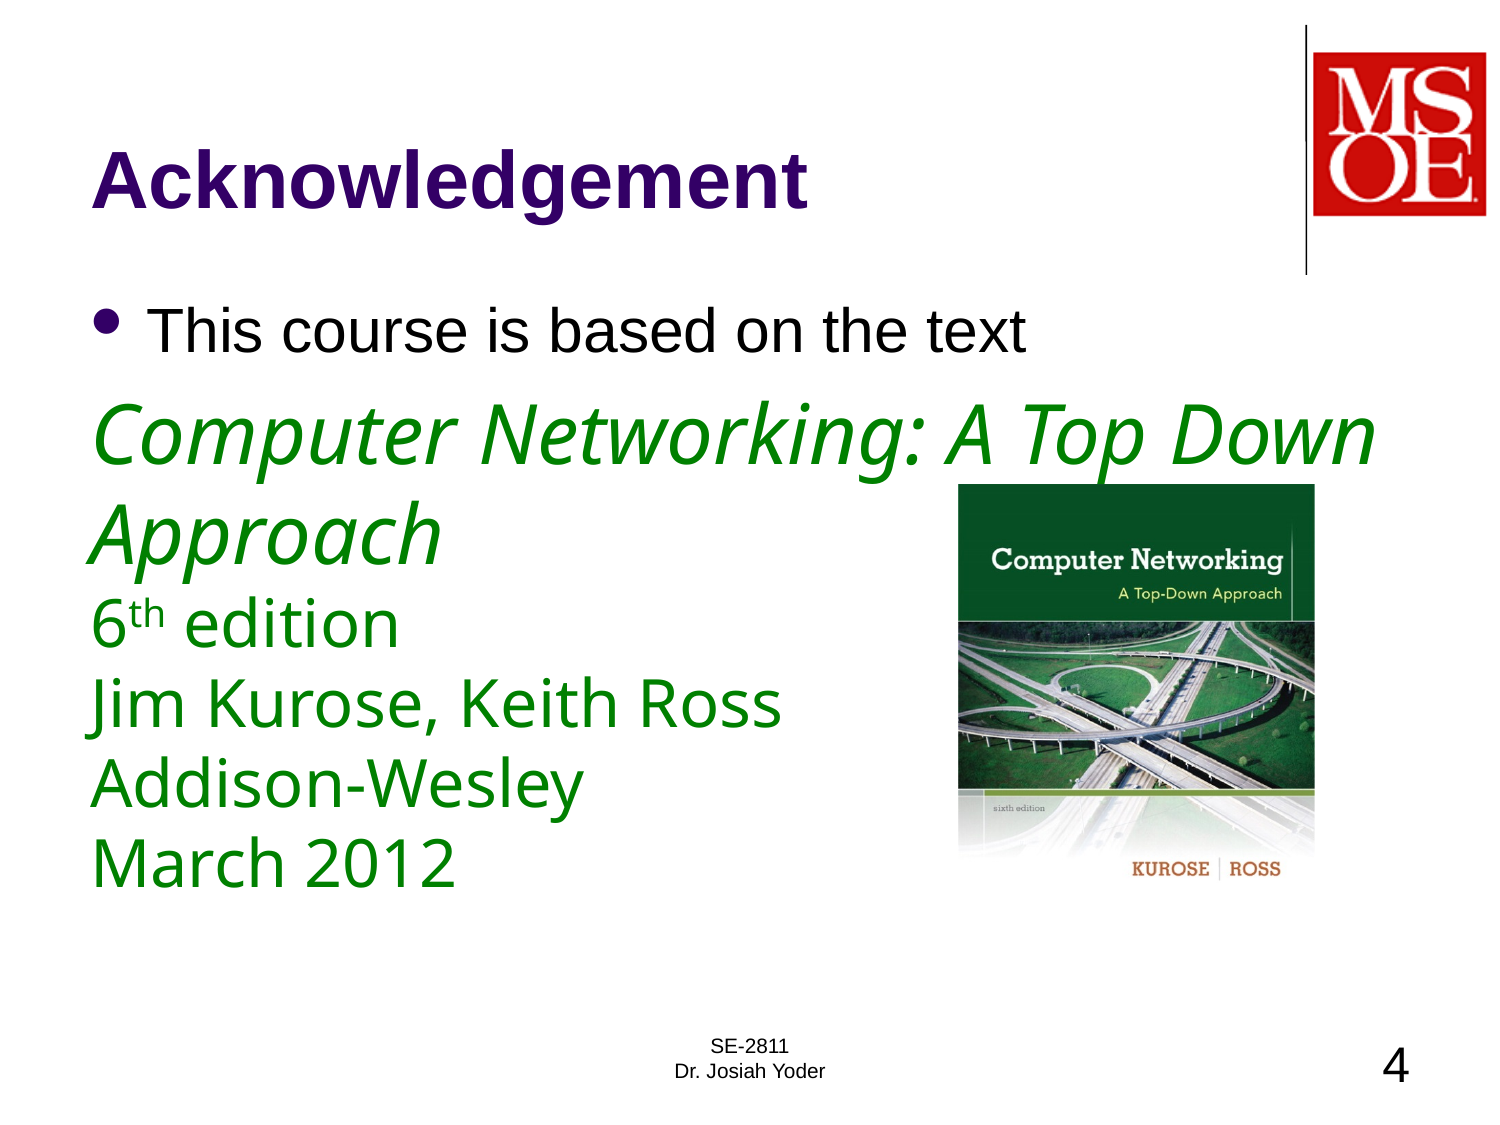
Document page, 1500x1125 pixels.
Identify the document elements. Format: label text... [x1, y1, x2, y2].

slide_number 4 [1074, 1024, 1426, 1101]
footer SE-2811 Dr. Josiah Yoder [512, 1024, 988, 1101]
picture [1313, 37, 1488, 232]
list This course is based on the text Computer Networking: A Top Down Approach 6th edition Jim Kurose, Keith Ross Addison-Wesley March 2012 [74, 281, 1426, 1006]
title Acknowledgement [74, 19, 1313, 233]
picture [958, 483, 1316, 913]
